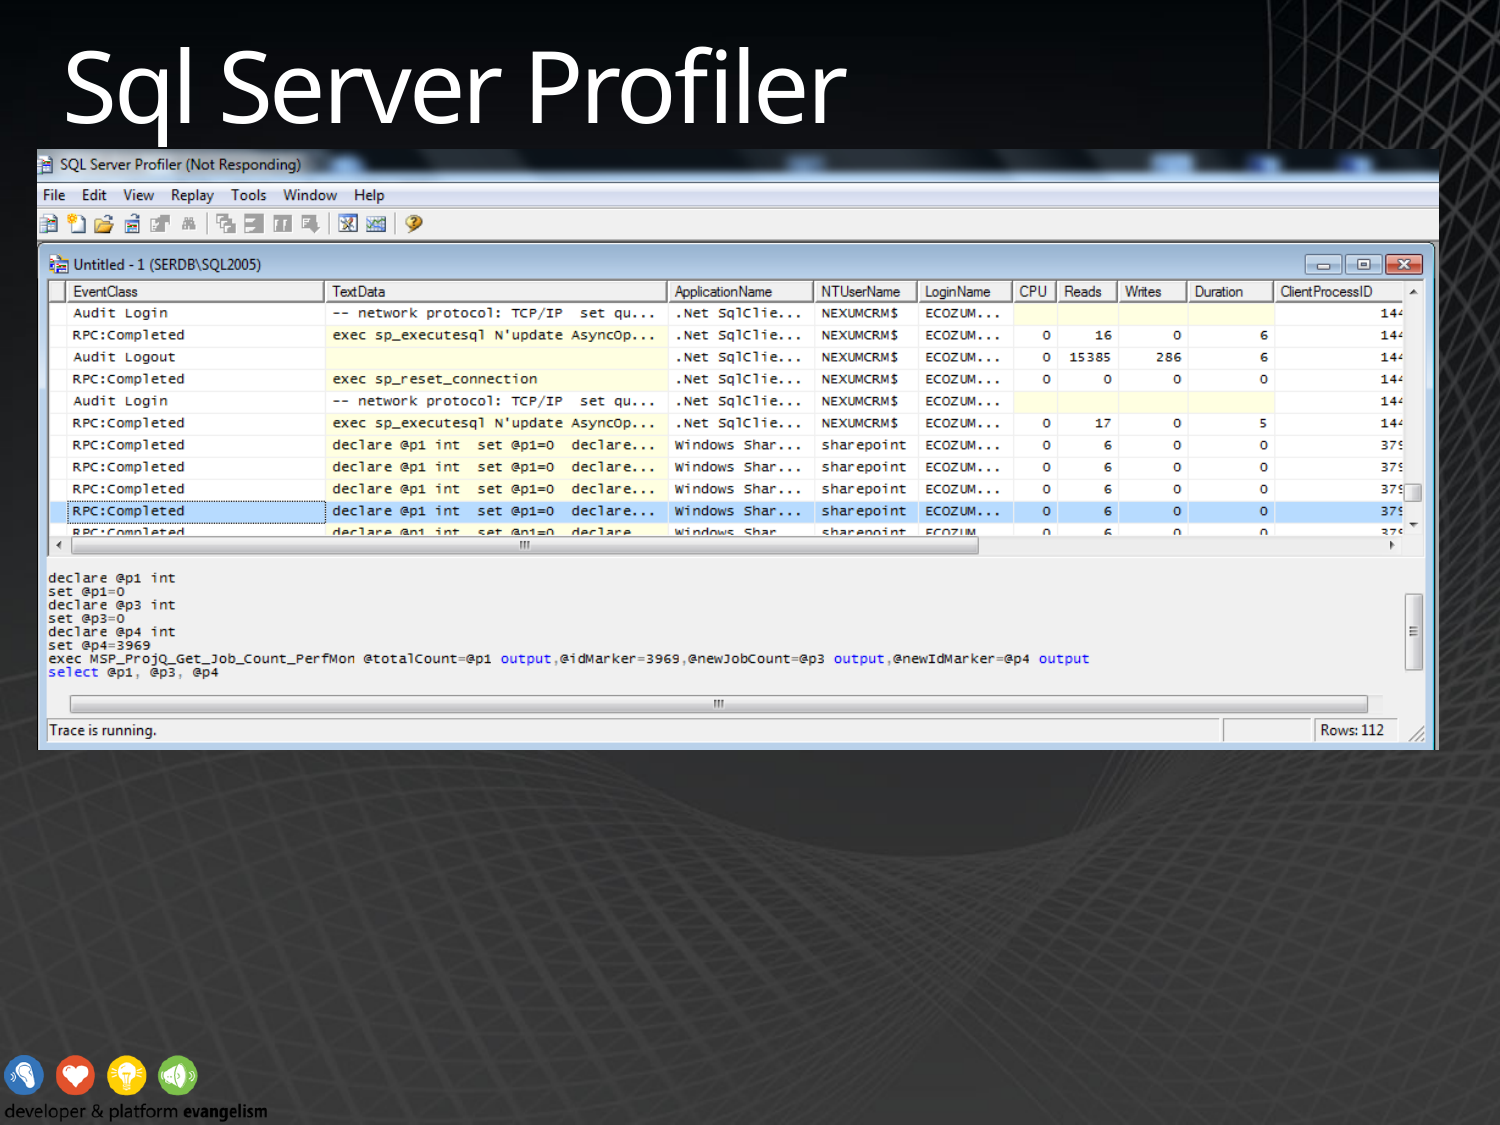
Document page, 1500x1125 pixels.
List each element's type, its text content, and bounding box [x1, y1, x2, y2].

title Sql Server Profiler [62, 37, 1438, 147]
picture [0, 0, 1500, 1125]
